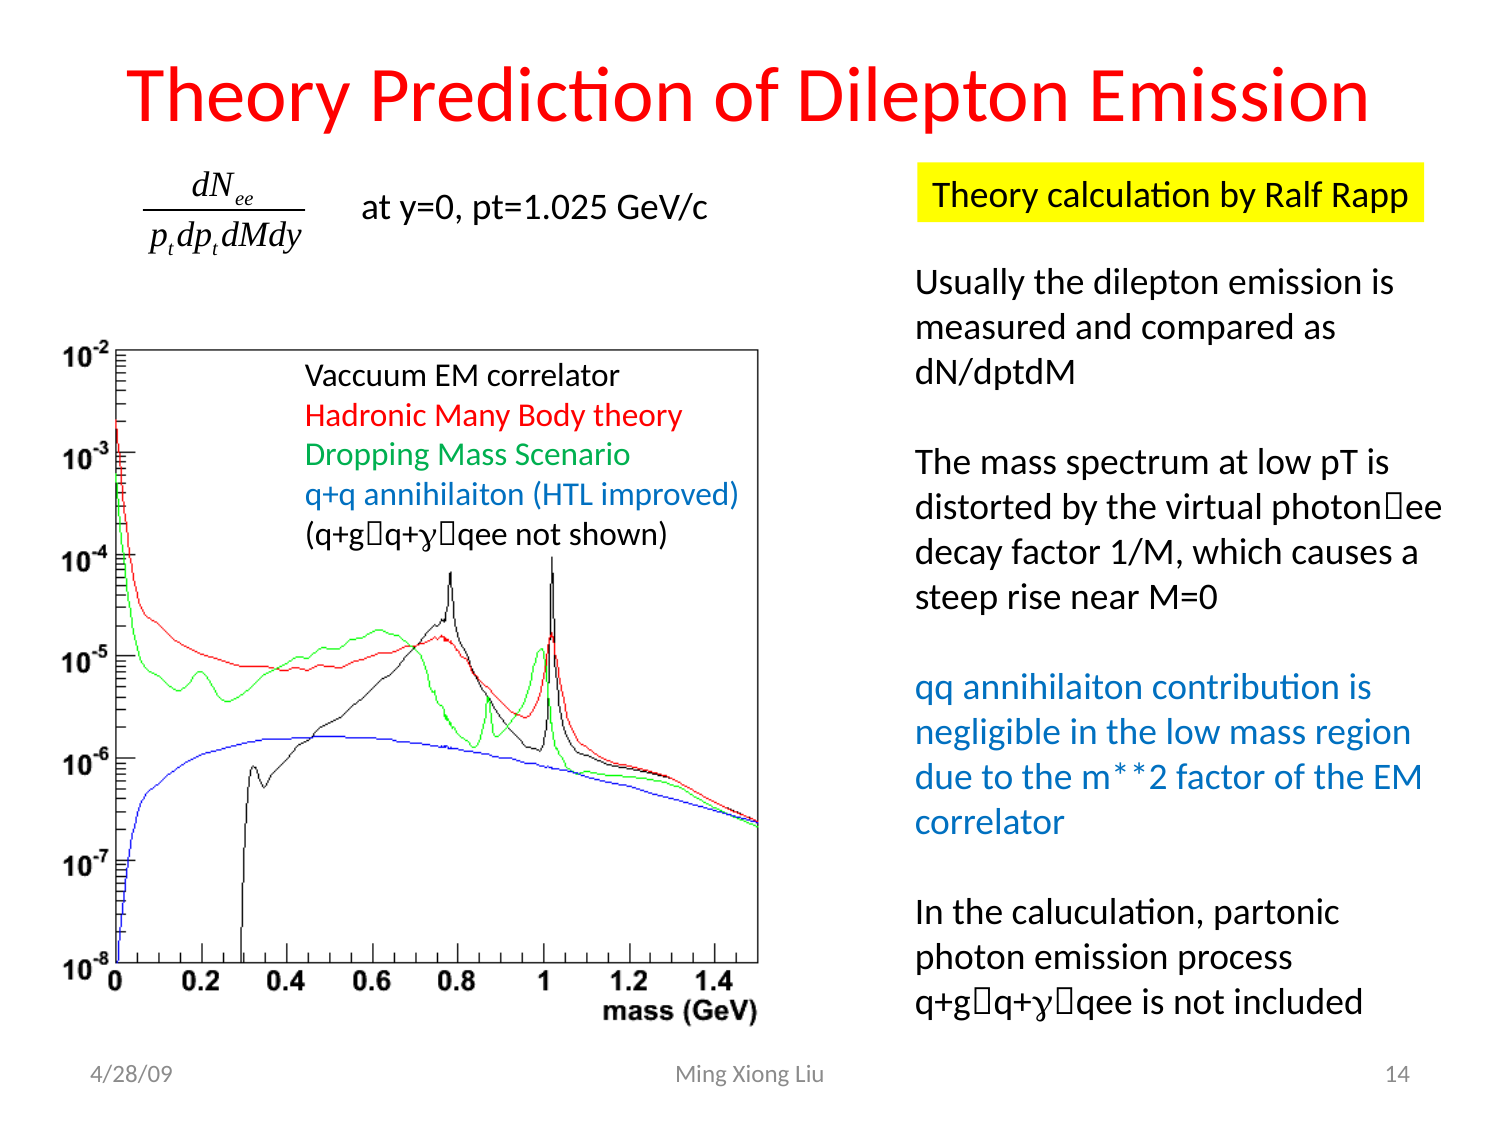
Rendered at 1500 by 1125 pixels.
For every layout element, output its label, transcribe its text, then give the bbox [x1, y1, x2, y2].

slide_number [75, 1047, 425, 1103]
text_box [137, 162, 313, 264]
footer Ming Xiong Liu [512, 1042, 988, 1103]
text_box Theory calculation by Ralf Rapp [917, 162, 1425, 223]
slide_number 14 [1074, 1042, 1425, 1103]
text_box at y=0, pt=1.025 GeV/c [346, 174, 724, 235]
title Theory Prediction of Dilepton Emission [75, 24, 1425, 155]
text_box Usually the dilepton emission is measured and compared as dN/dptdM The mass spectrum at low pT is distorted by the virtual photonee decay factor 1/M, which causes a steep rise near M=0 qq annihilaiton contribution is negligible in the low mass region due to the m**2 factor of the EM correlator In the caluculation, partonic photon emission process q+gq+gqee is not included [900, 249, 1463, 1030]
picture [35, 274, 838, 1039]
